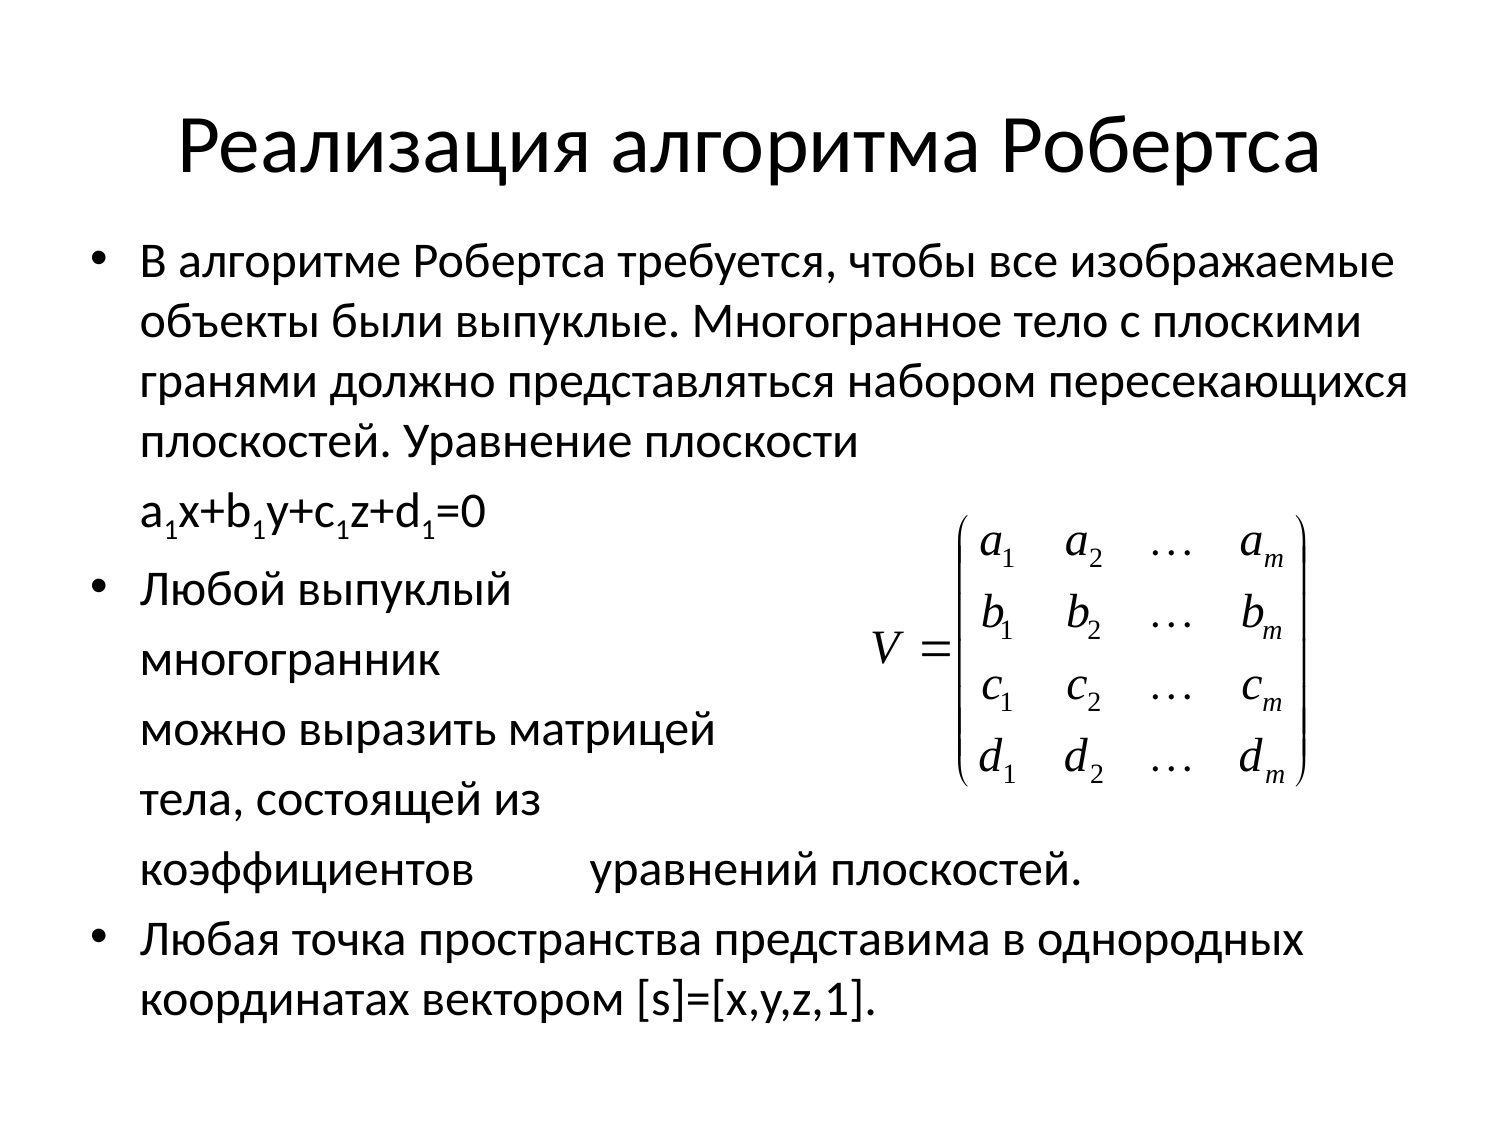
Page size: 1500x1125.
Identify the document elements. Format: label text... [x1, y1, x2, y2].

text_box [867, 503, 1319, 799]
title Реализация алгоритма Робертса [75, 45, 1425, 219]
list В алгоритме Робертса требуется, чтобы все изображаемые объекты были выпуклые. Многогранное тело с плоскими гранями должно представляться набором пересекающихся плоскостей. Уравнение плоскости a1x+b1y+c1z+d1=0 Любой выпуклый многогранник можно выразить матрицей тела, состоящей из коэффициентов уравнений плоскостей. Любая точка пространства представима в однородных координатах вектором [s]=[x,y,z,1]. [75, 219, 1425, 1035]
